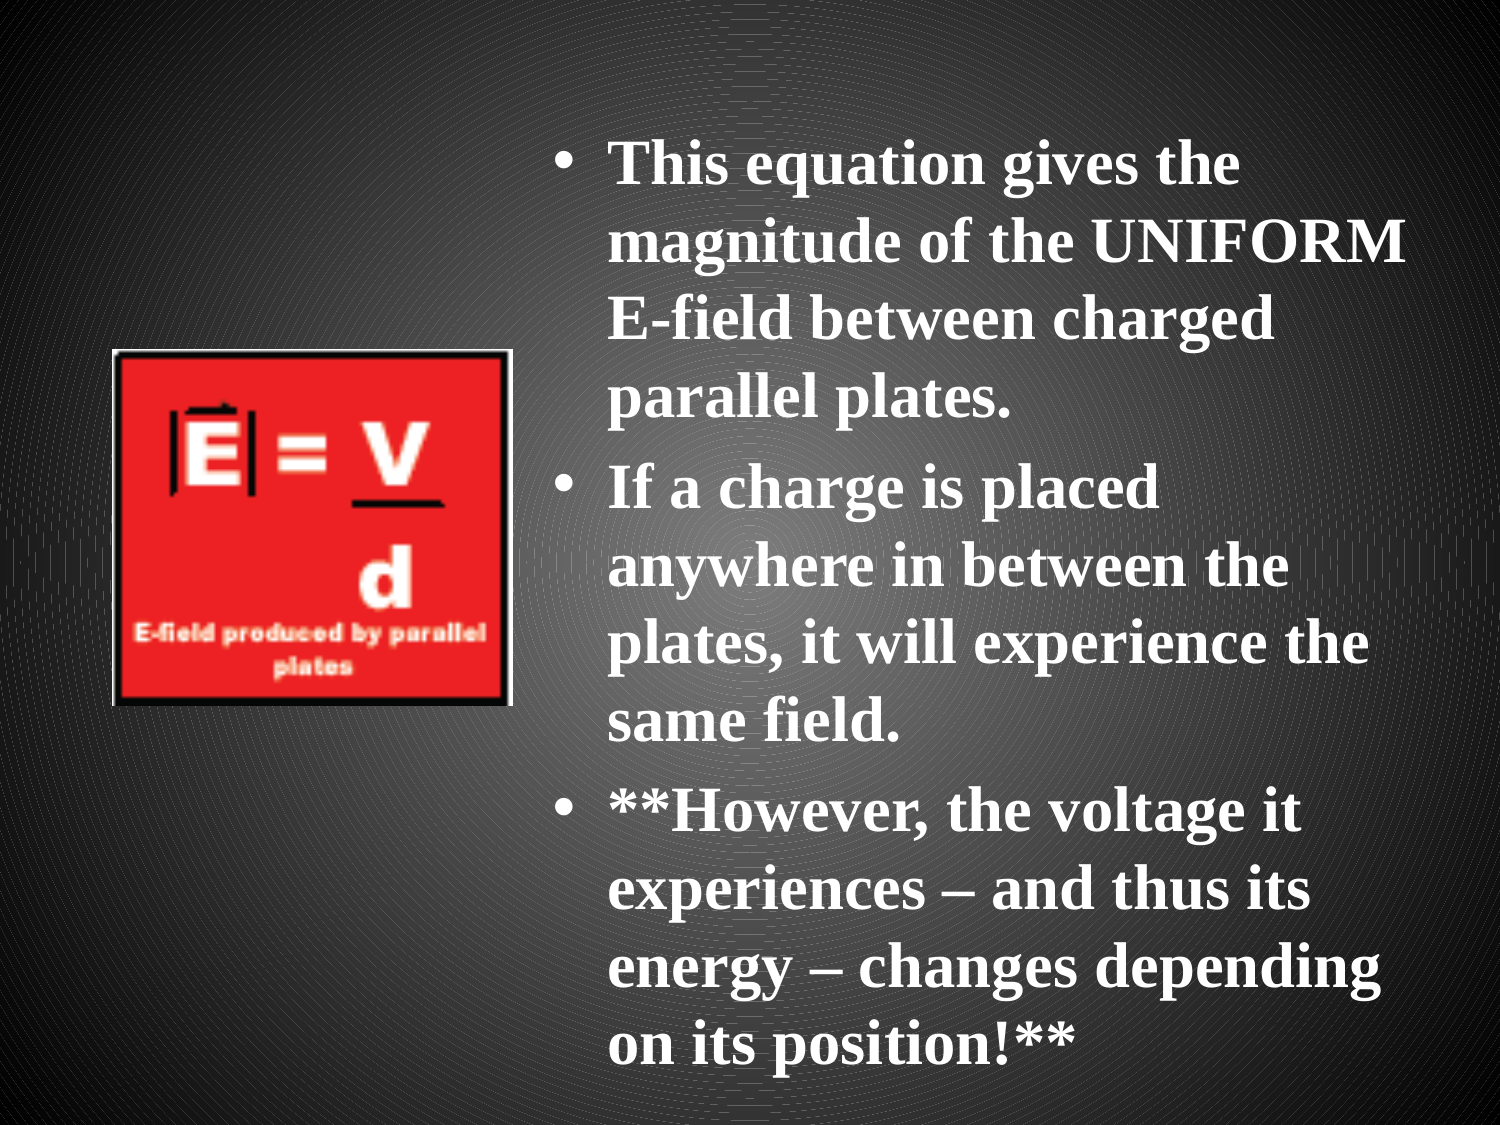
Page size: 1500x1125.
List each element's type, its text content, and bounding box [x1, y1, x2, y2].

picture [112, 349, 513, 706]
list This equation gives the magnitude of the UNIFORM E-field between charged parallel plates. If a charge is placed anywhere in between the plates, it will experience the same field. **However, the voltage it experiences – and thus its energy – changes depending on its position!** [537, 112, 1425, 1088]
